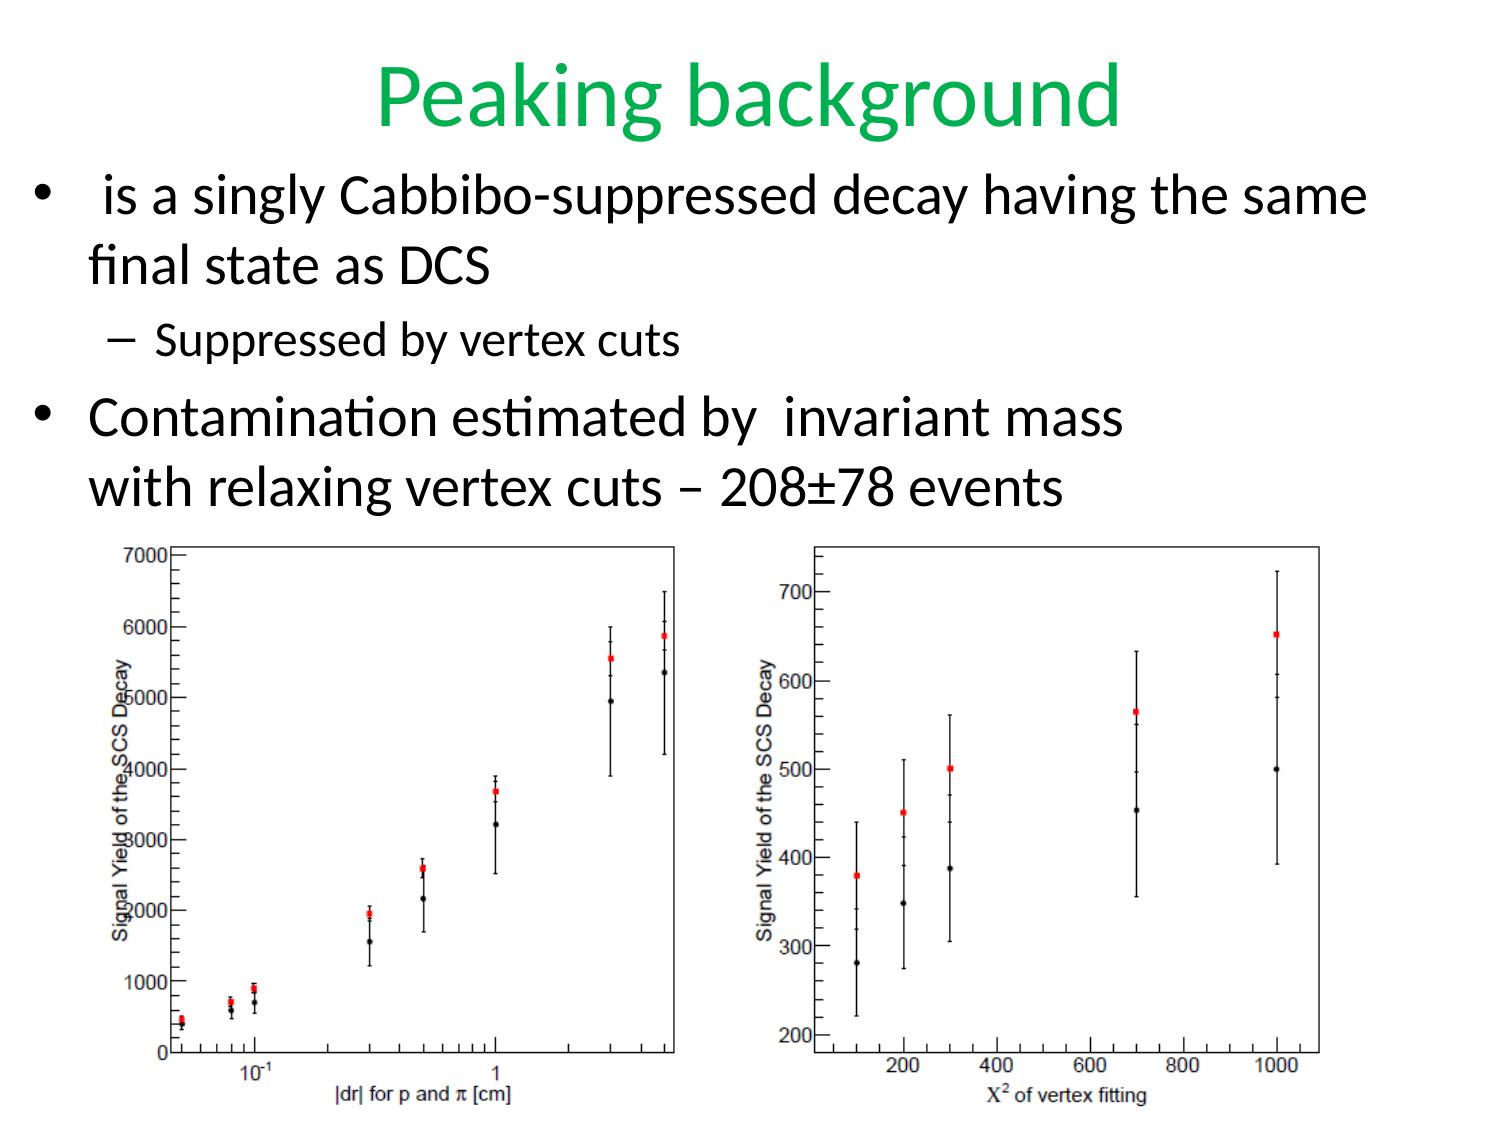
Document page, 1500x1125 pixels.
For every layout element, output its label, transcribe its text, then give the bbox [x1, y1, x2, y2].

title Peaking background [75, 7, 1425, 173]
picture [100, 522, 1352, 1125]
